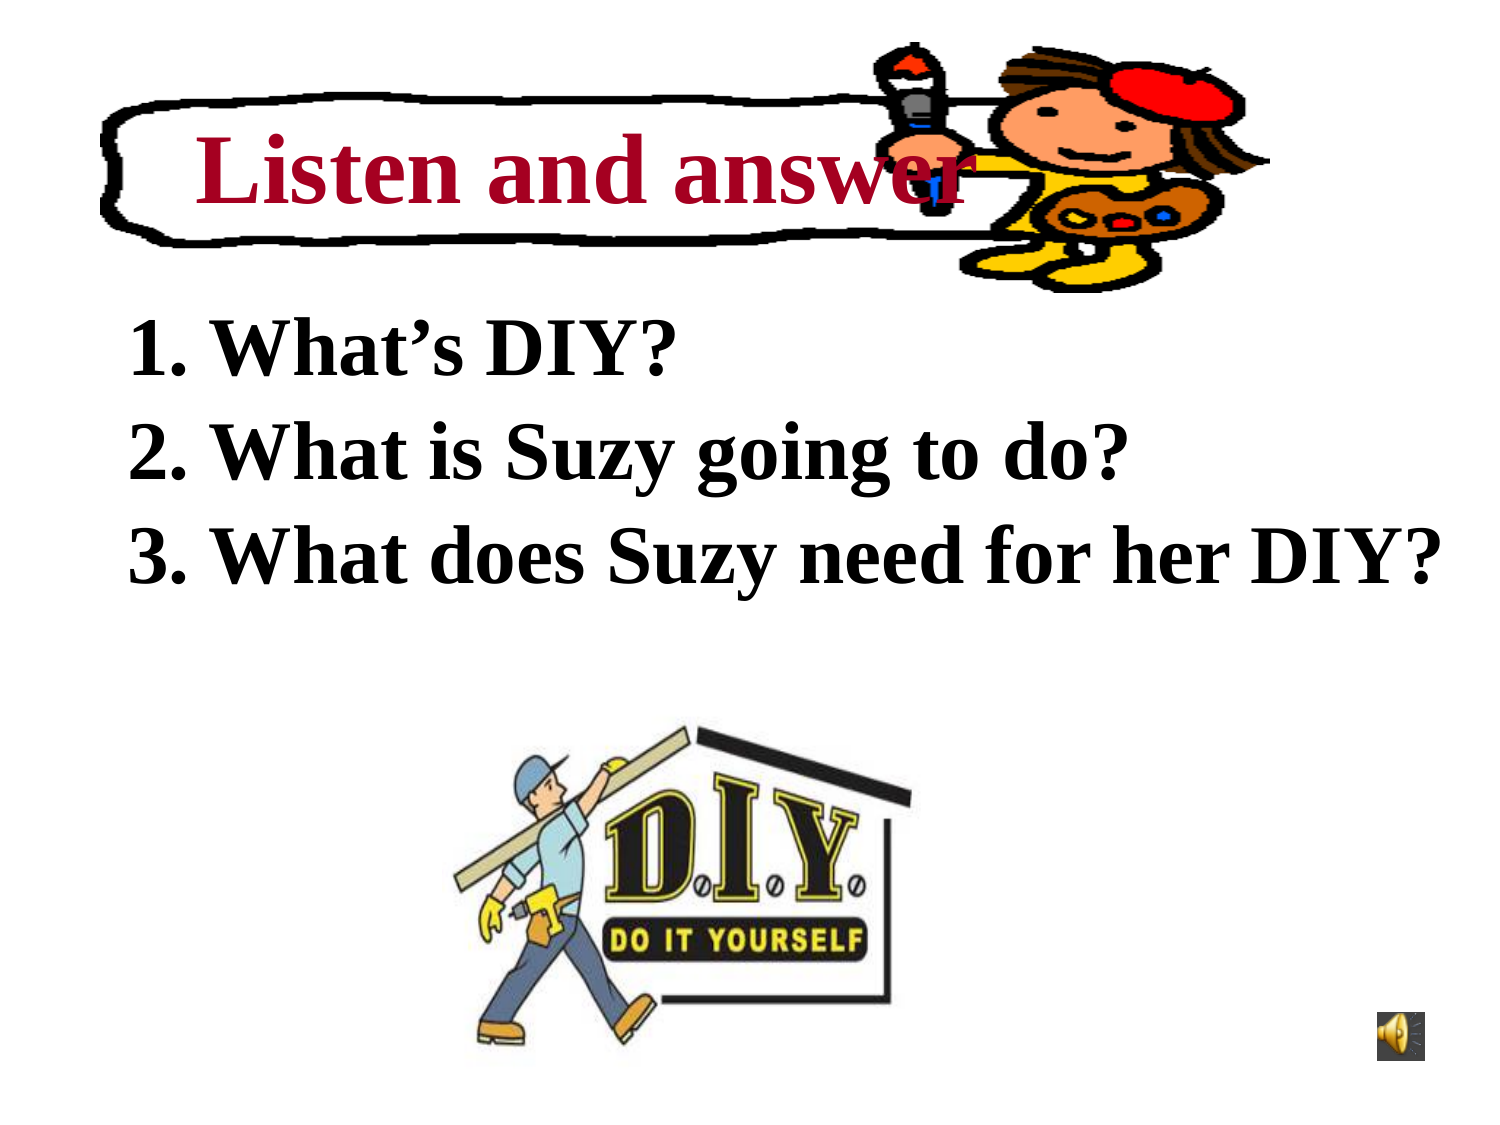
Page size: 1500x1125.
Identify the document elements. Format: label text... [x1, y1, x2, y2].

picture [1375, 1011, 1427, 1062]
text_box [99, 42, 1270, 294]
text_box 1. What’s DIY? 2. What is Suzy going to do? 3. What does Suzy need for her DIY? [112, 280, 1500, 608]
picture [442, 658, 928, 1125]
